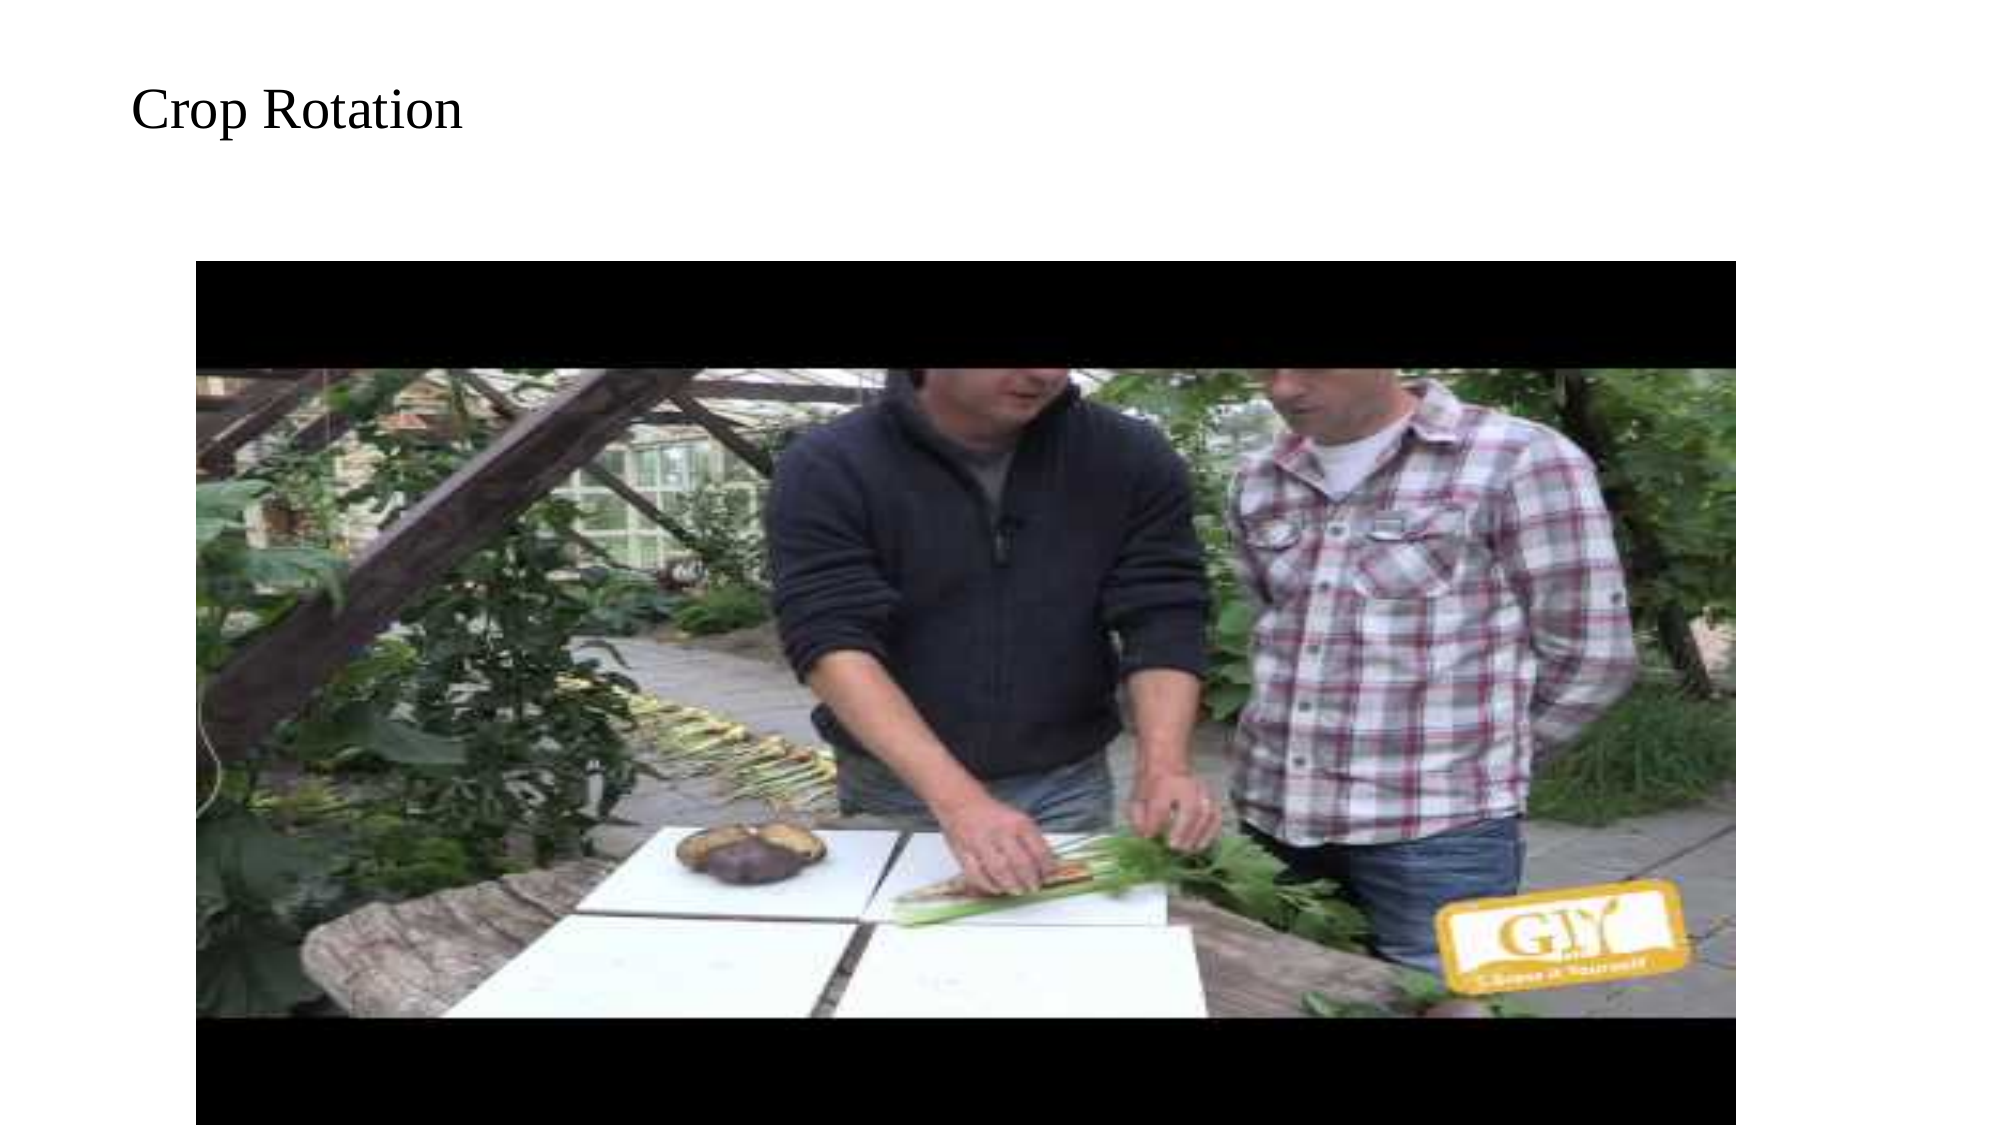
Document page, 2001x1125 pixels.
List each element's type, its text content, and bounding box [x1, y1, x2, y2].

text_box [195, 261, 1737, 1125]
title Crop Rotation [116, 0, 1842, 218]
